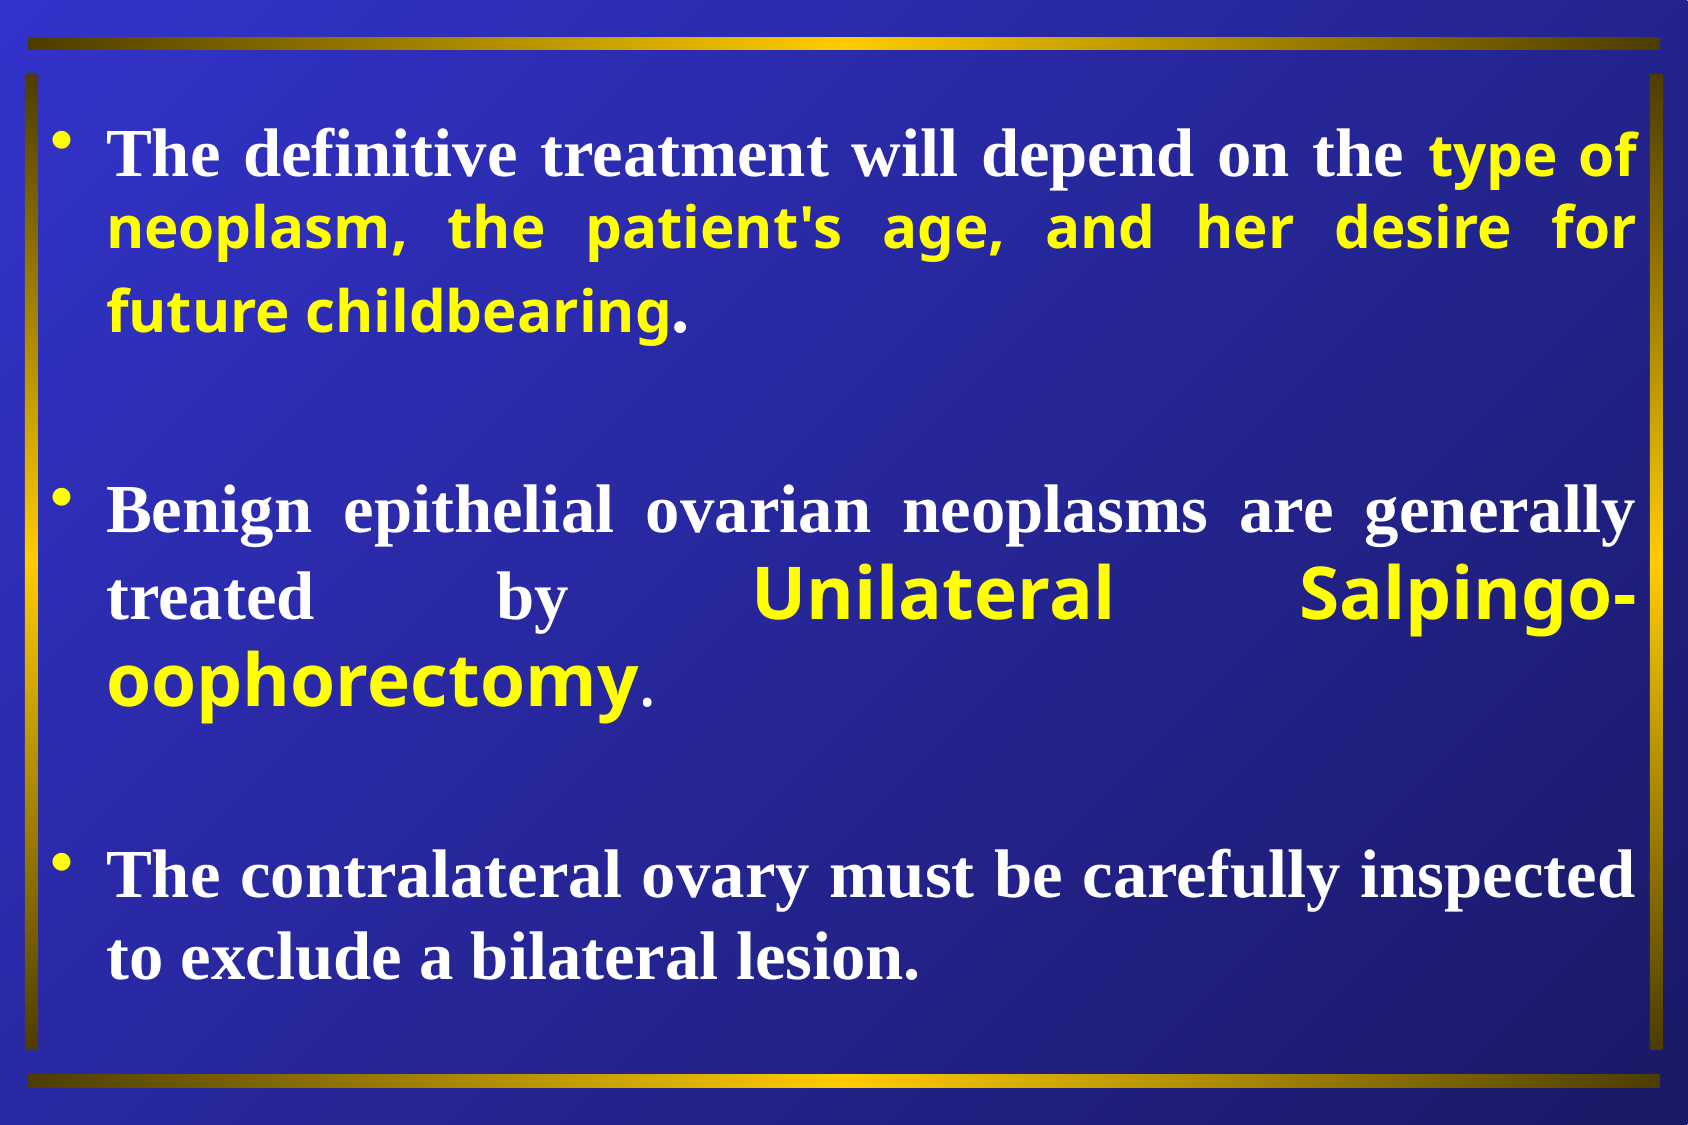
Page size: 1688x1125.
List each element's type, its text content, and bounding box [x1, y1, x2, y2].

list The definitive treatment will depend on the type of neoplasm, the patient's age, and her desire for future childbearing. Benign epithelial ovarian neoplasms are generally treated by Unilateral Salpingo-oophorectomy. The contralateral ovary must be carefully inspected to exclude a bilateral lesion. [34, 99, 1653, 1026]
